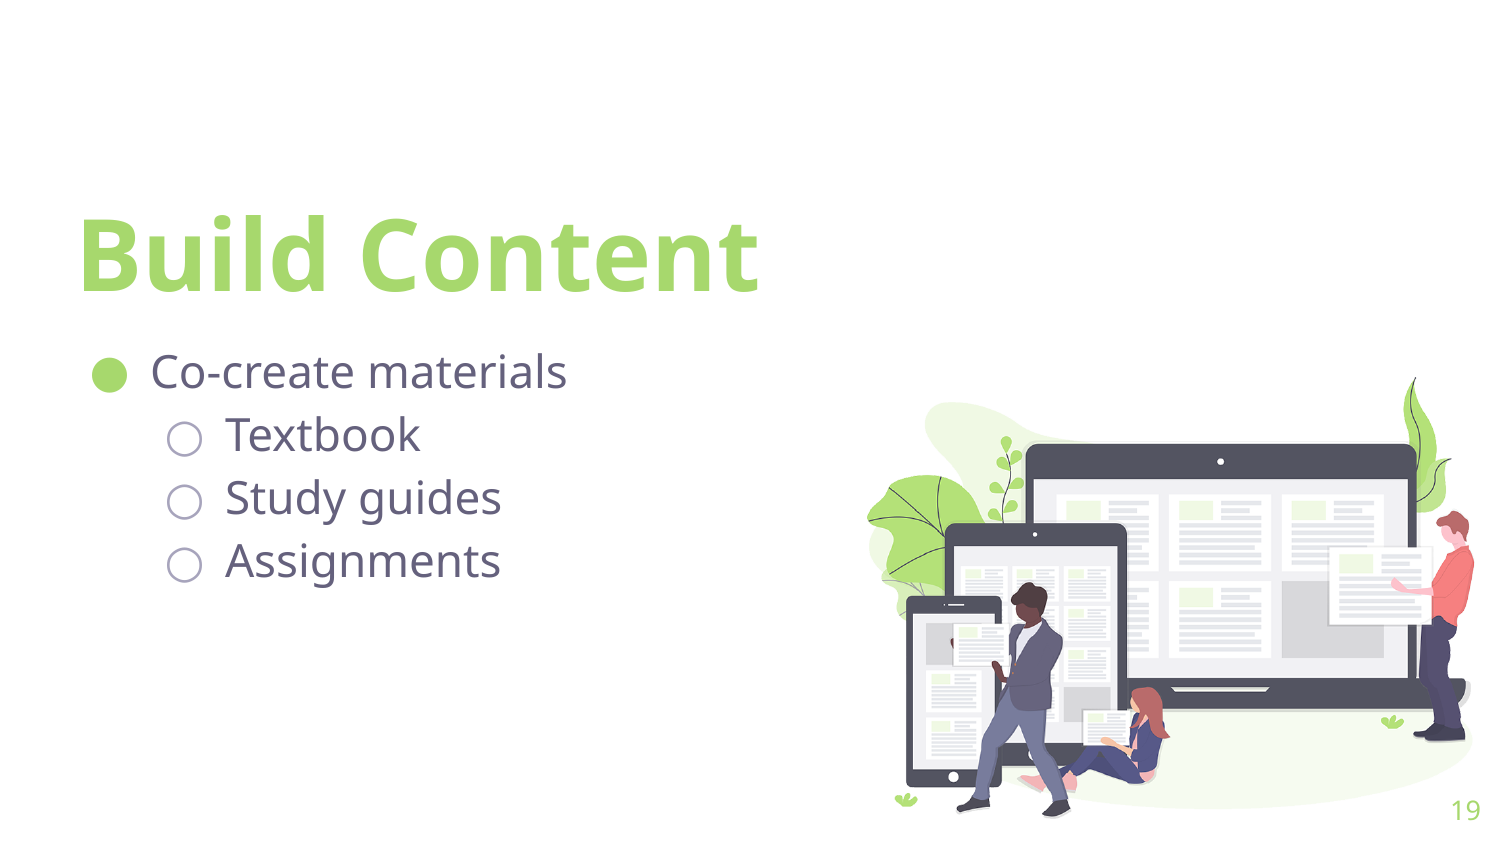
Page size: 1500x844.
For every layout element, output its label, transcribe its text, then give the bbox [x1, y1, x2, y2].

list Co-create materials Textbook Study guides Assignments [75, 334, 884, 640]
slide_number 19 [1391, 779, 1482, 844]
picture [867, 377, 1475, 819]
title Build Content [75, 171, 1109, 312]
